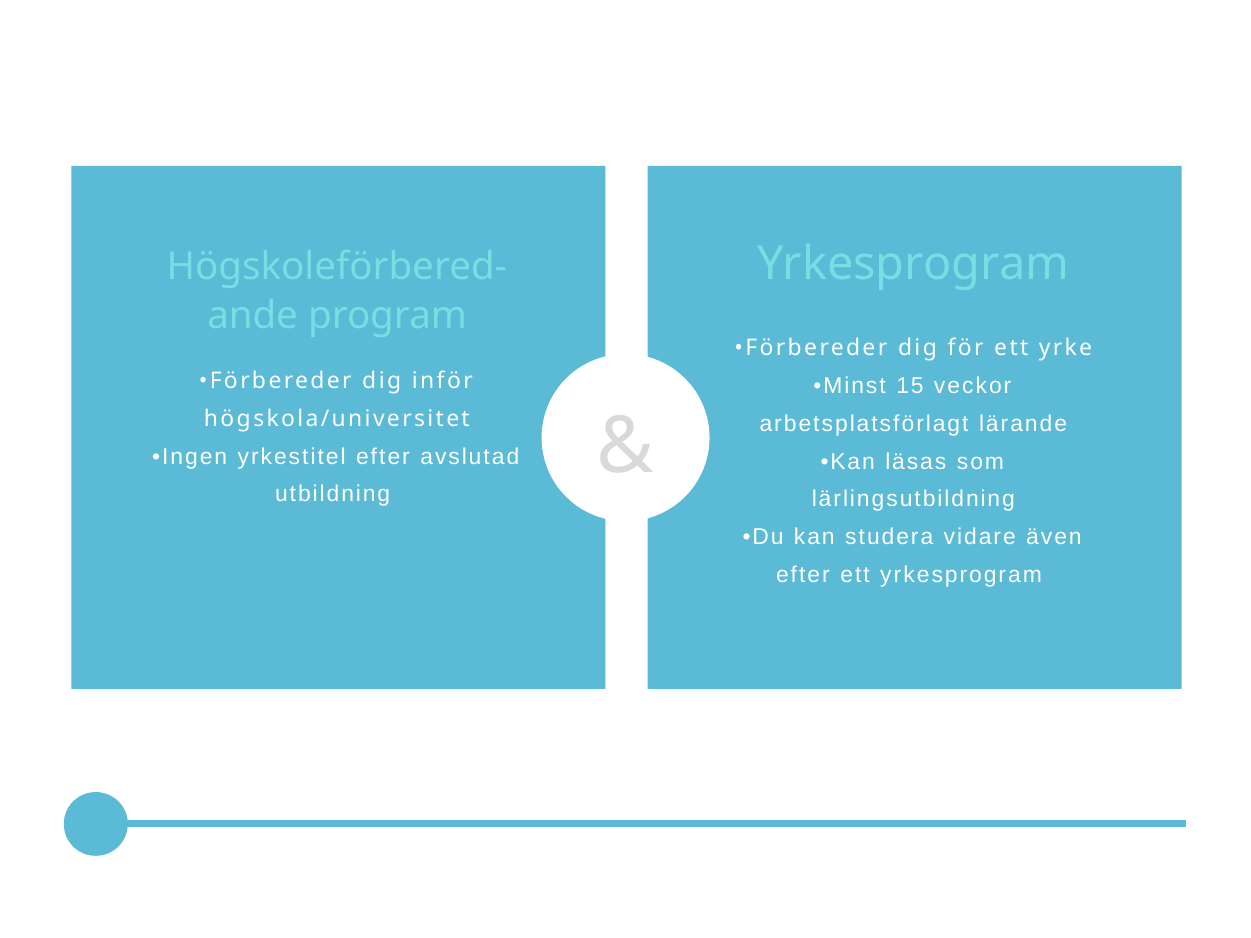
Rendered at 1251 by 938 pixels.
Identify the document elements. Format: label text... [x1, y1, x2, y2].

text_box [71, 165, 606, 689]
text_box Högskoleförbered-ande program [144, 238, 530, 317]
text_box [63, 791, 128, 857]
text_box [132, 820, 1187, 828]
text_box Yrkesprogram [720, 229, 1107, 290]
text_box •Förbereder dig för ett yrke •Minst 15 veckor arbetsplatsförlagt lärande •Kan läsas som lärlingsutbildning •Du kan studera vidare även efter ett yrkesprogram [720, 322, 1107, 625]
text_box [647, 165, 1182, 689]
text_box •Förbereder dig inför högskola/universitet •Ingen yrkestitel efter avslutad utbildning [144, 317, 530, 545]
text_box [541, 353, 710, 522]
